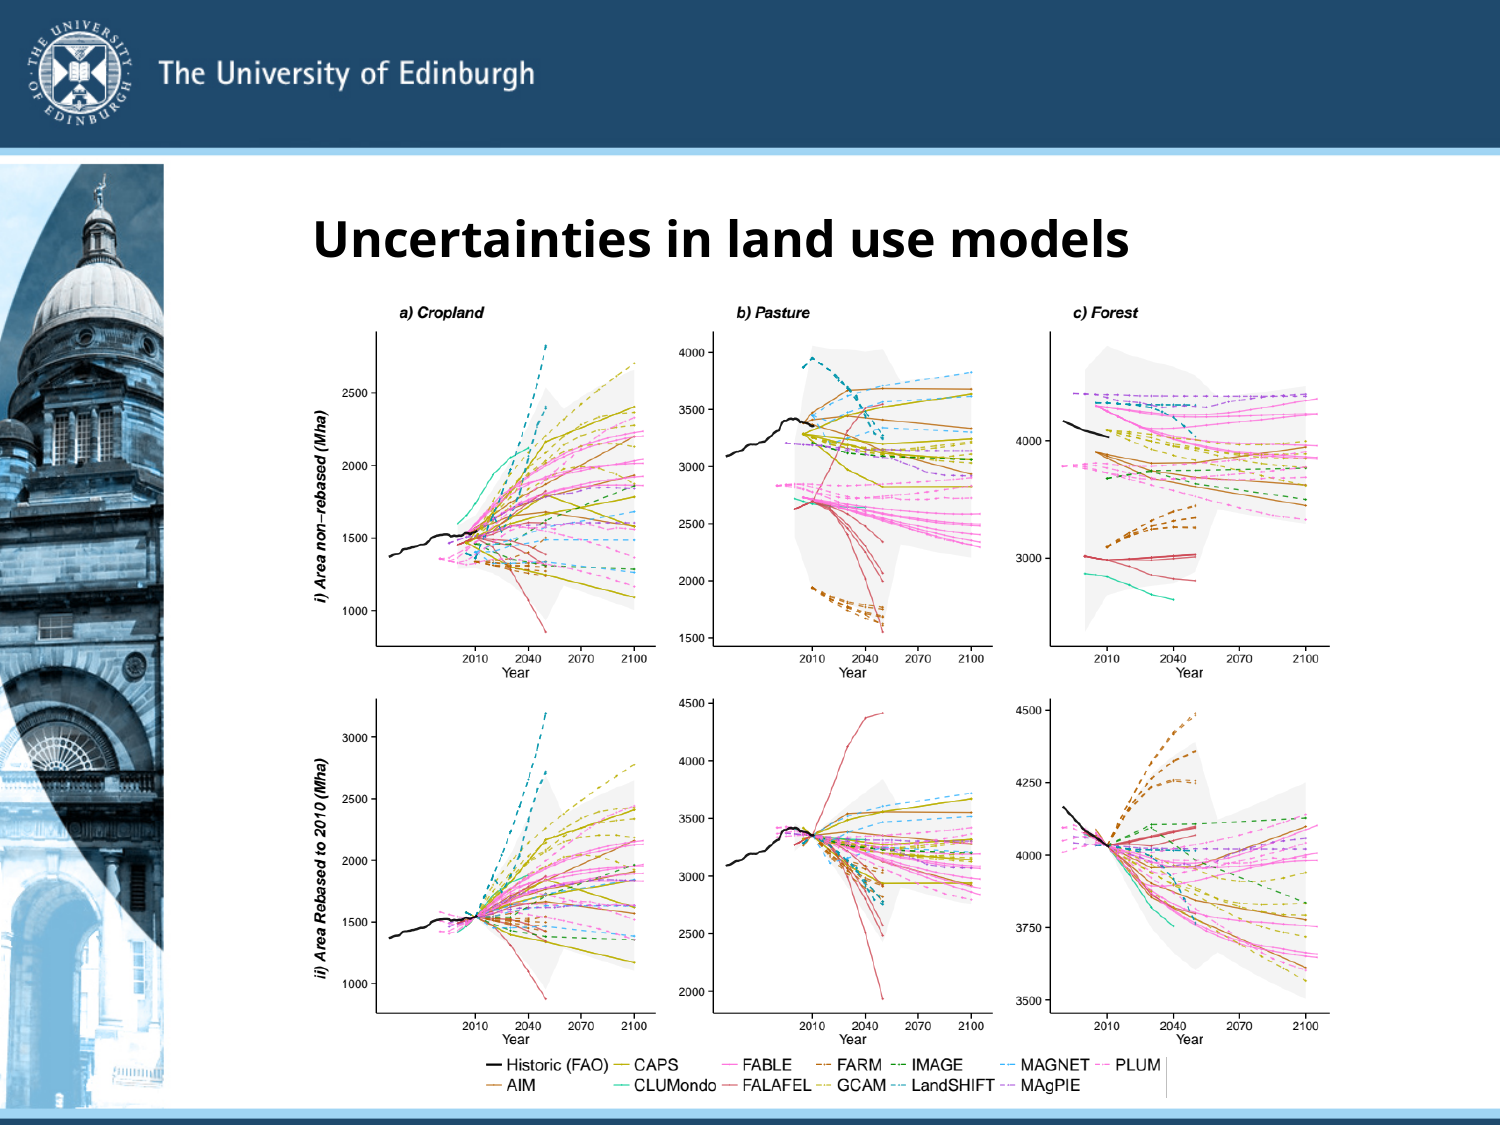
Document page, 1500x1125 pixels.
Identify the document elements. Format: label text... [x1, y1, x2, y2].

picture [0, 0, 1500, 1125]
title Uncertainties in land use models [297, 144, 1491, 332]
